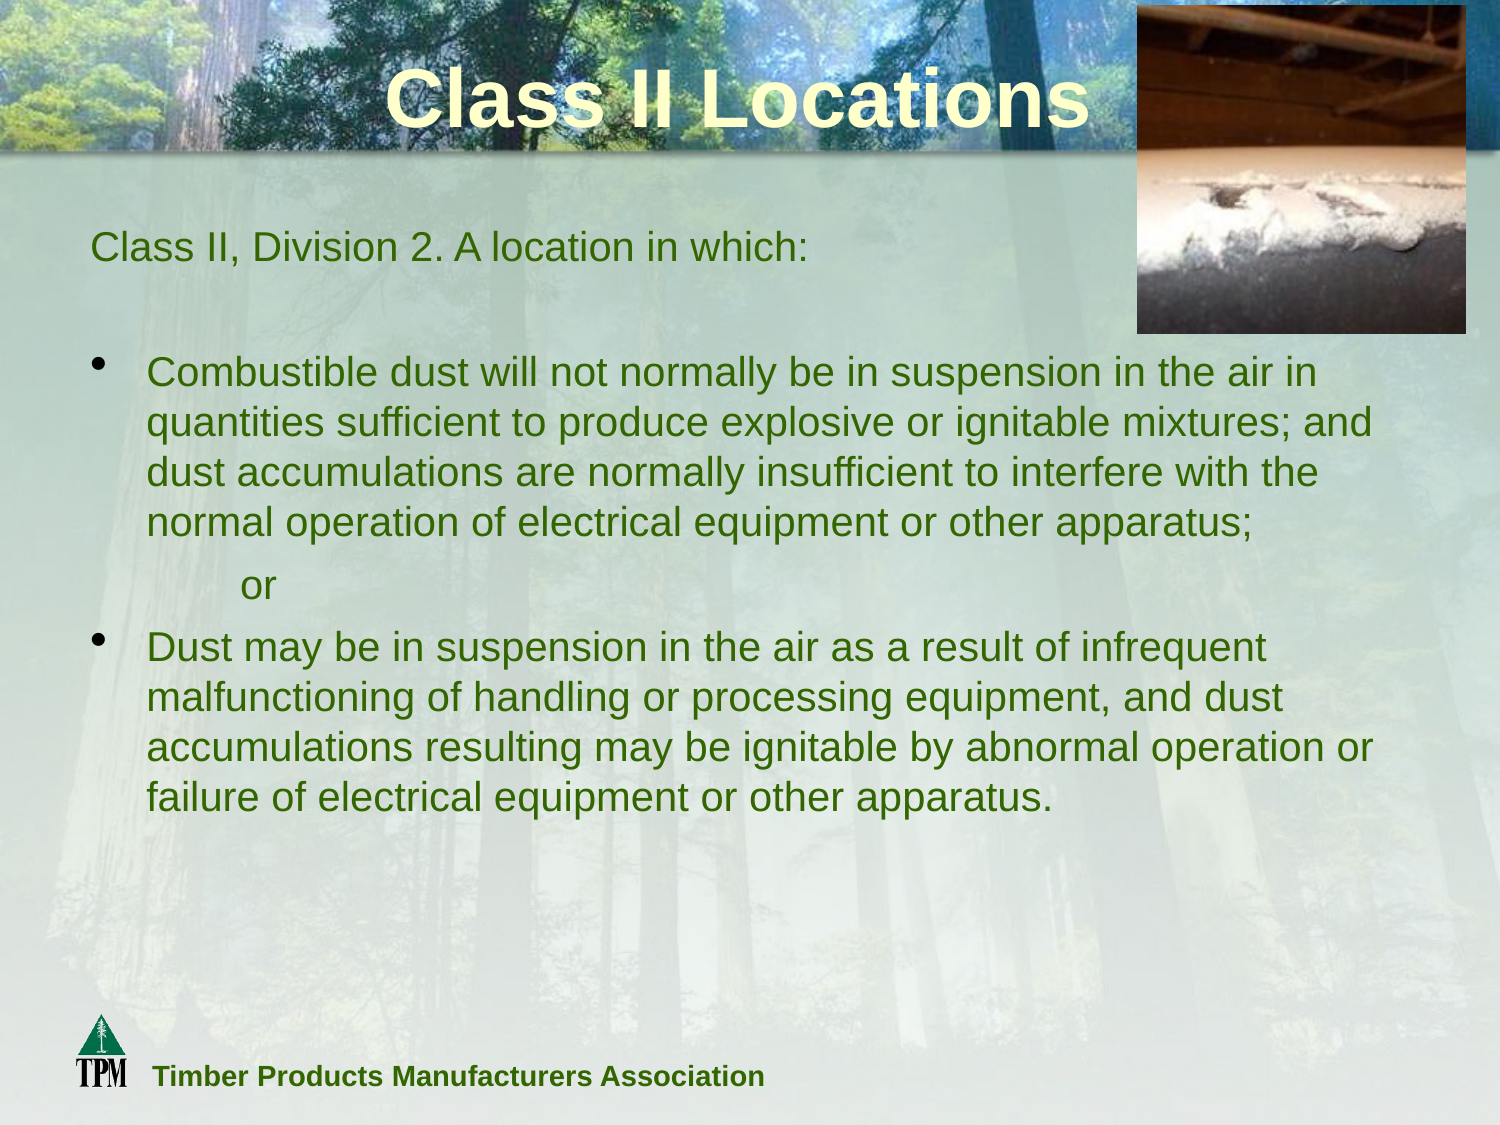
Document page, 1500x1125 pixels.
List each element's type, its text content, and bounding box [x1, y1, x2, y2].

picture [0, 0, 1500, 1125]
title Class II Locations [75, 0, 1425, 188]
list Class II, Division 2. A location in which: Combustible dust will not normally be in suspension in the air in quantities sufficient to produce explosive or ignitable mixtures; and dust accumulations are normally insufficient to interfere with the normal operation of electrical equipment or other apparatus; or Dust may be in suspension in the air as a result of infrequent malfunctioning of handling or processing equipment, and dust accumulations resulting may be ignitable by abnormal operation or failure of electrical equipment or other apparatus. [75, 212, 1425, 955]
